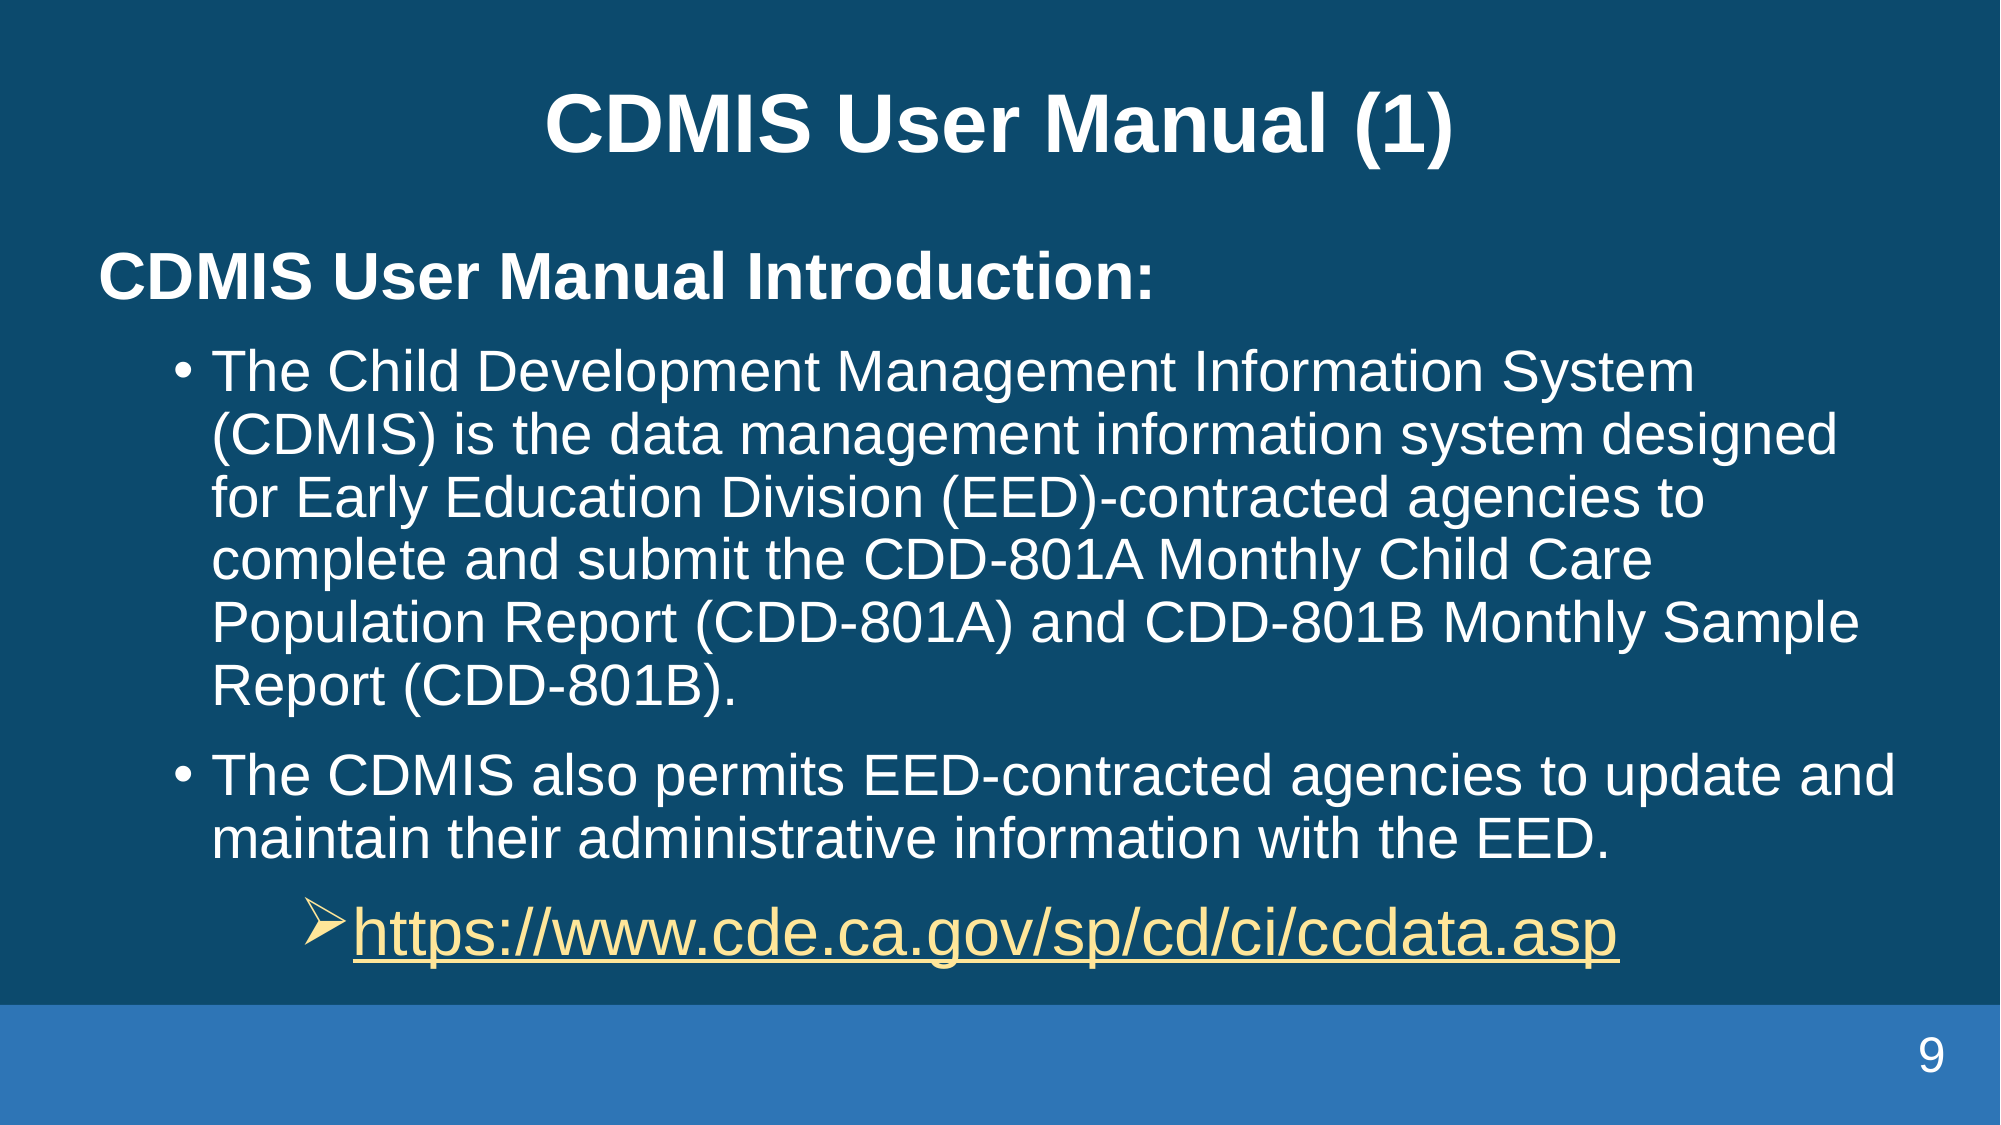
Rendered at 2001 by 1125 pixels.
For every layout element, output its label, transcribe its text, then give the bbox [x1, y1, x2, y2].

list CDMIS User Manual Introduction: The Child Development Management Information System (CDMIS) is the data management information system designed for Early Education Division (EED)-contracted agencies to complete and submit the CDD-801A Monthly Child Care Population Report (CDD-801A) and CDD-801B Monthly Sample Report (CDD-801B). The CDMIS also permits EED-contracted agencies to update and maintain their administrative information with the EED. [83, 234, 1917, 937]
slide_number 9 [1890, 1022, 1961, 1083]
title CDMIS User Manual (1) [24, 17, 1975, 235]
list https://www.cde.ca.gov/sp/cd/ci/ccdata.asp [284, 890, 1716, 1004]
